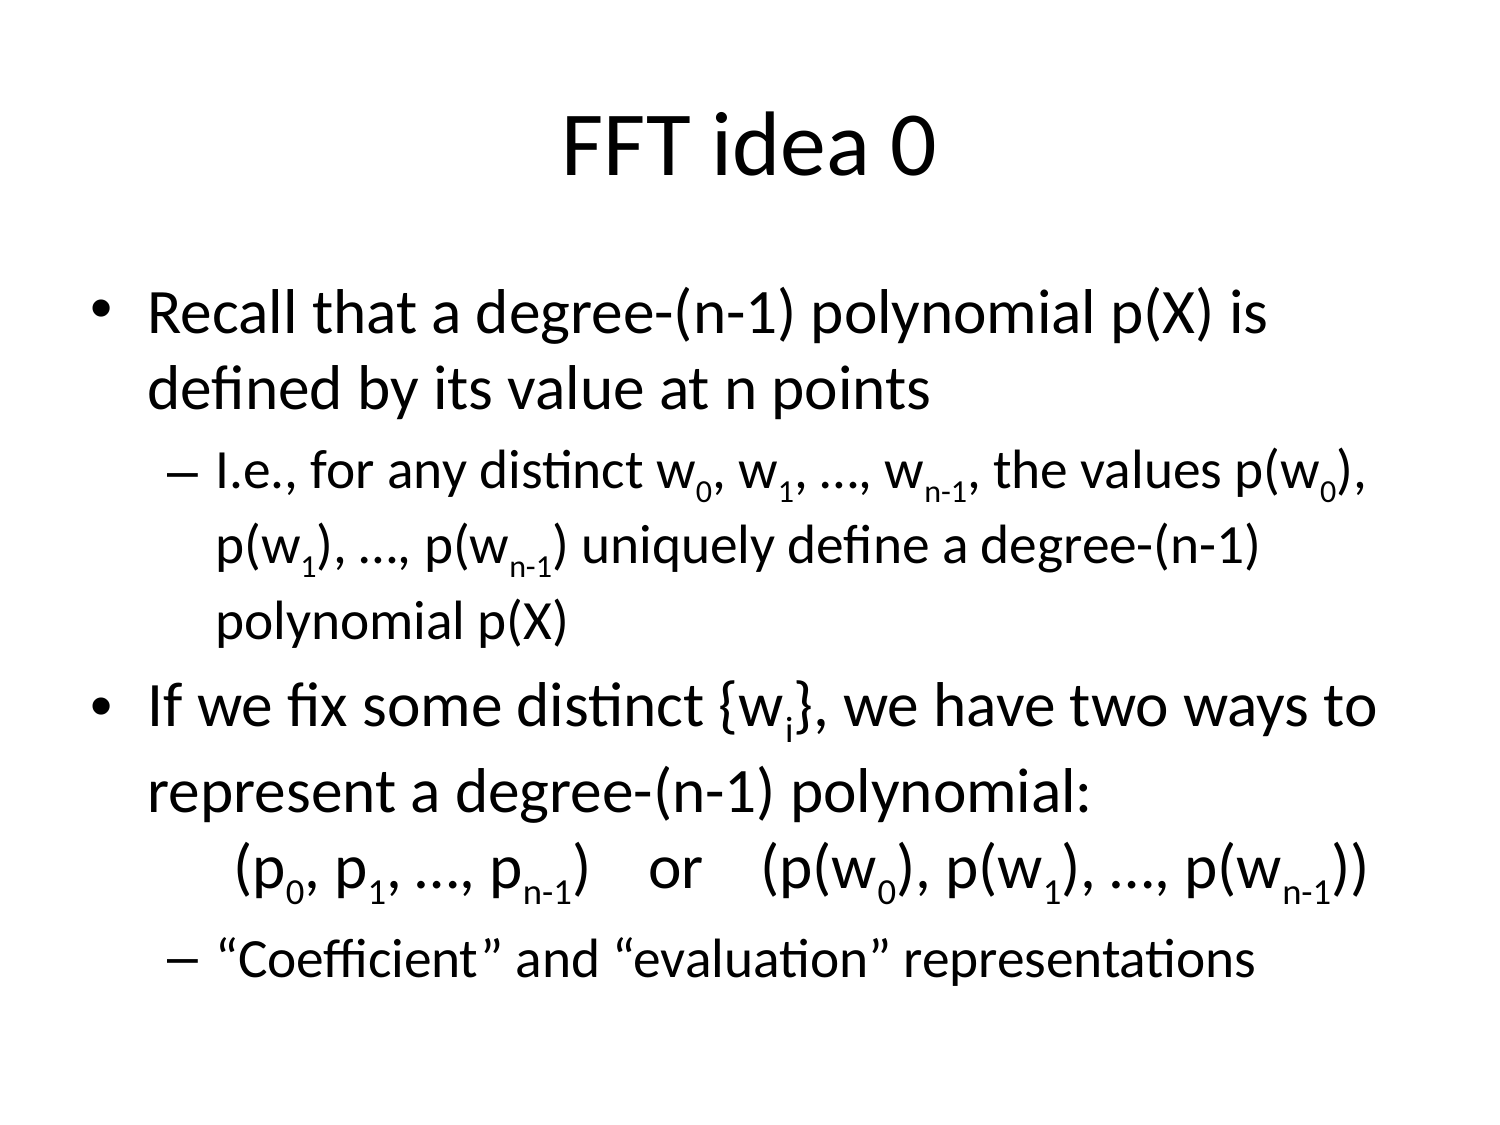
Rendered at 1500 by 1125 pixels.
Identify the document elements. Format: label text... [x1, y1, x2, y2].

list Recall that a degree-(n-1) polynomial p(X) is defined by its value at n points I.e., for any distinct w0, w1, …, wn-1, the values p(w0), p(w1), …, p(wn-1) uniquely define a degree-(n-1) polynomial p(X) If we fix some distinct {wi}, we have two ways to represent a degree-(n-1) polynomial: (p0, p1, …, pn-1) or (p(w0), p(w1), …, p(wn-1)) “Coefficient” and “evaluation” representations [75, 262, 1425, 1005]
title FFT idea 0 [75, 45, 1425, 233]
